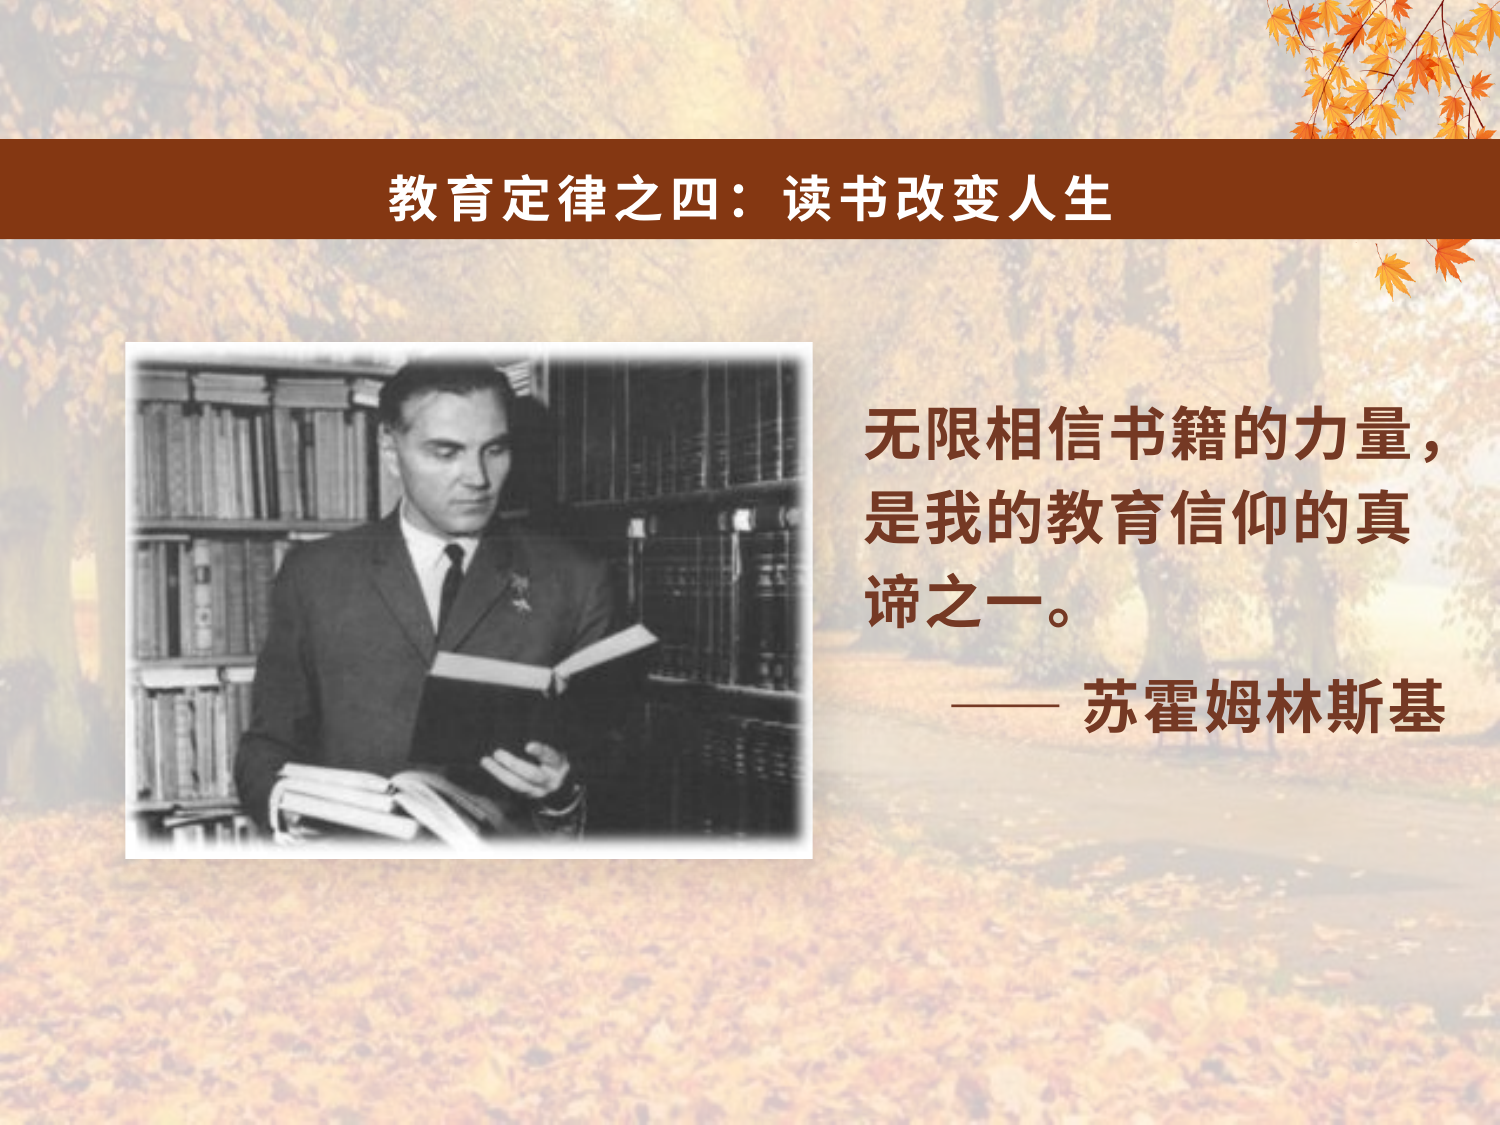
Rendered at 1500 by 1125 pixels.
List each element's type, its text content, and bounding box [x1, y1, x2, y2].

text_box 教育定律之四：读书改变人生 [43, 163, 1457, 218]
picture [125, 342, 813, 859]
picture [1252, 0, 1500, 138]
picture [1252, 240, 1500, 330]
text_box 无限相信书籍的力量，是我的教育信仰的真谛之一。 ——苏霍姆林斯基 [850, 382, 1457, 819]
text_box [0, 138, 1500, 240]
